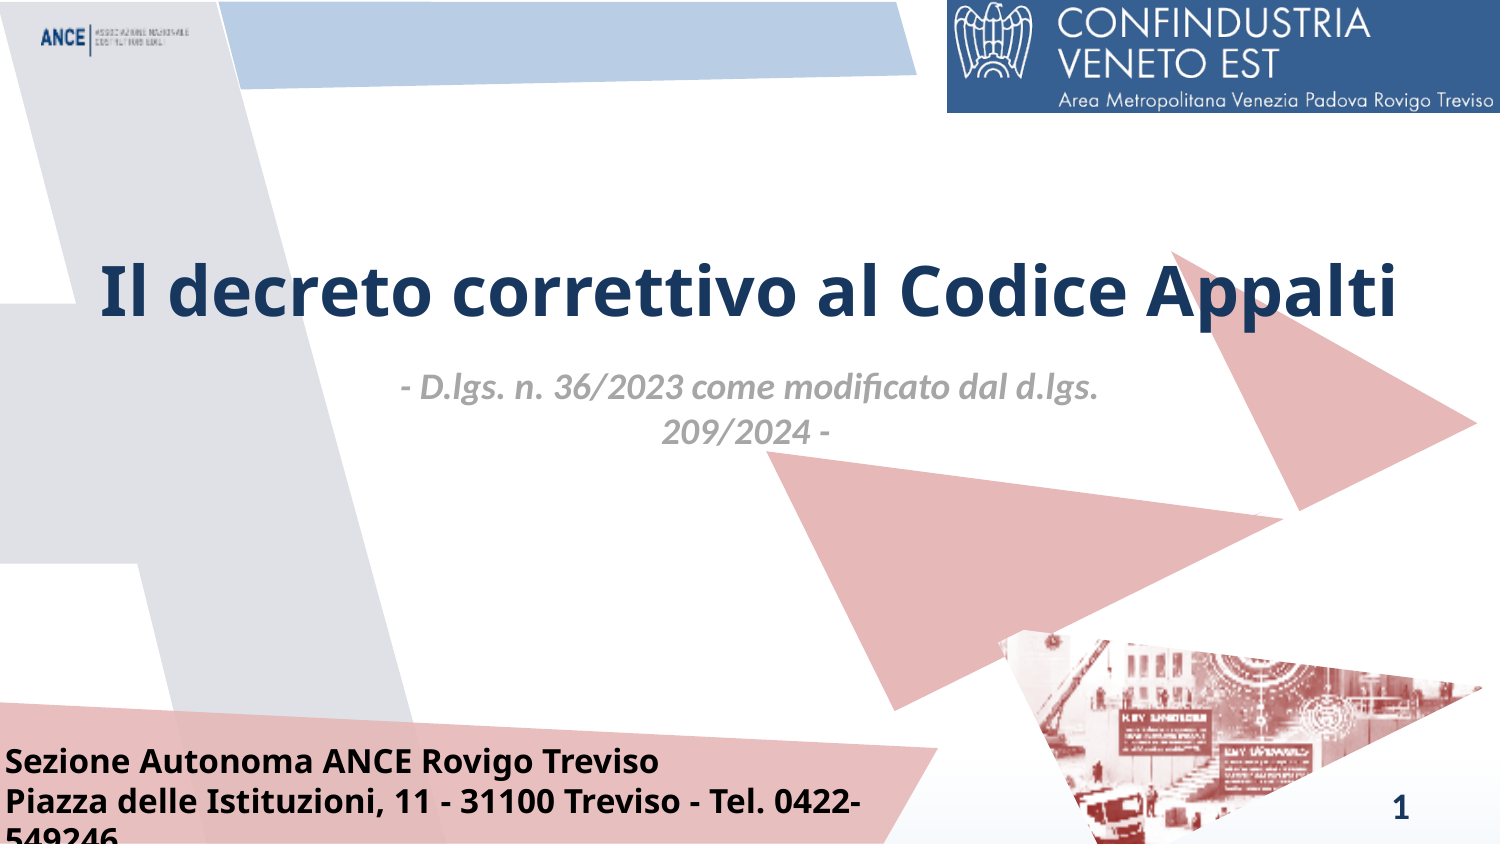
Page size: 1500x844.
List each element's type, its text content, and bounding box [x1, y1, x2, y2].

slide_number 1 [1074, 782, 1425, 827]
picture [41, 20, 189, 60]
picture [947, 0, 1500, 114]
title Il decreto correttivo al Codice Appalti [53, 202, 1447, 375]
text_box - D.lgs. n. 36/2023 come modificato dal d.lgs. 209/2024 - [374, 354, 1125, 460]
